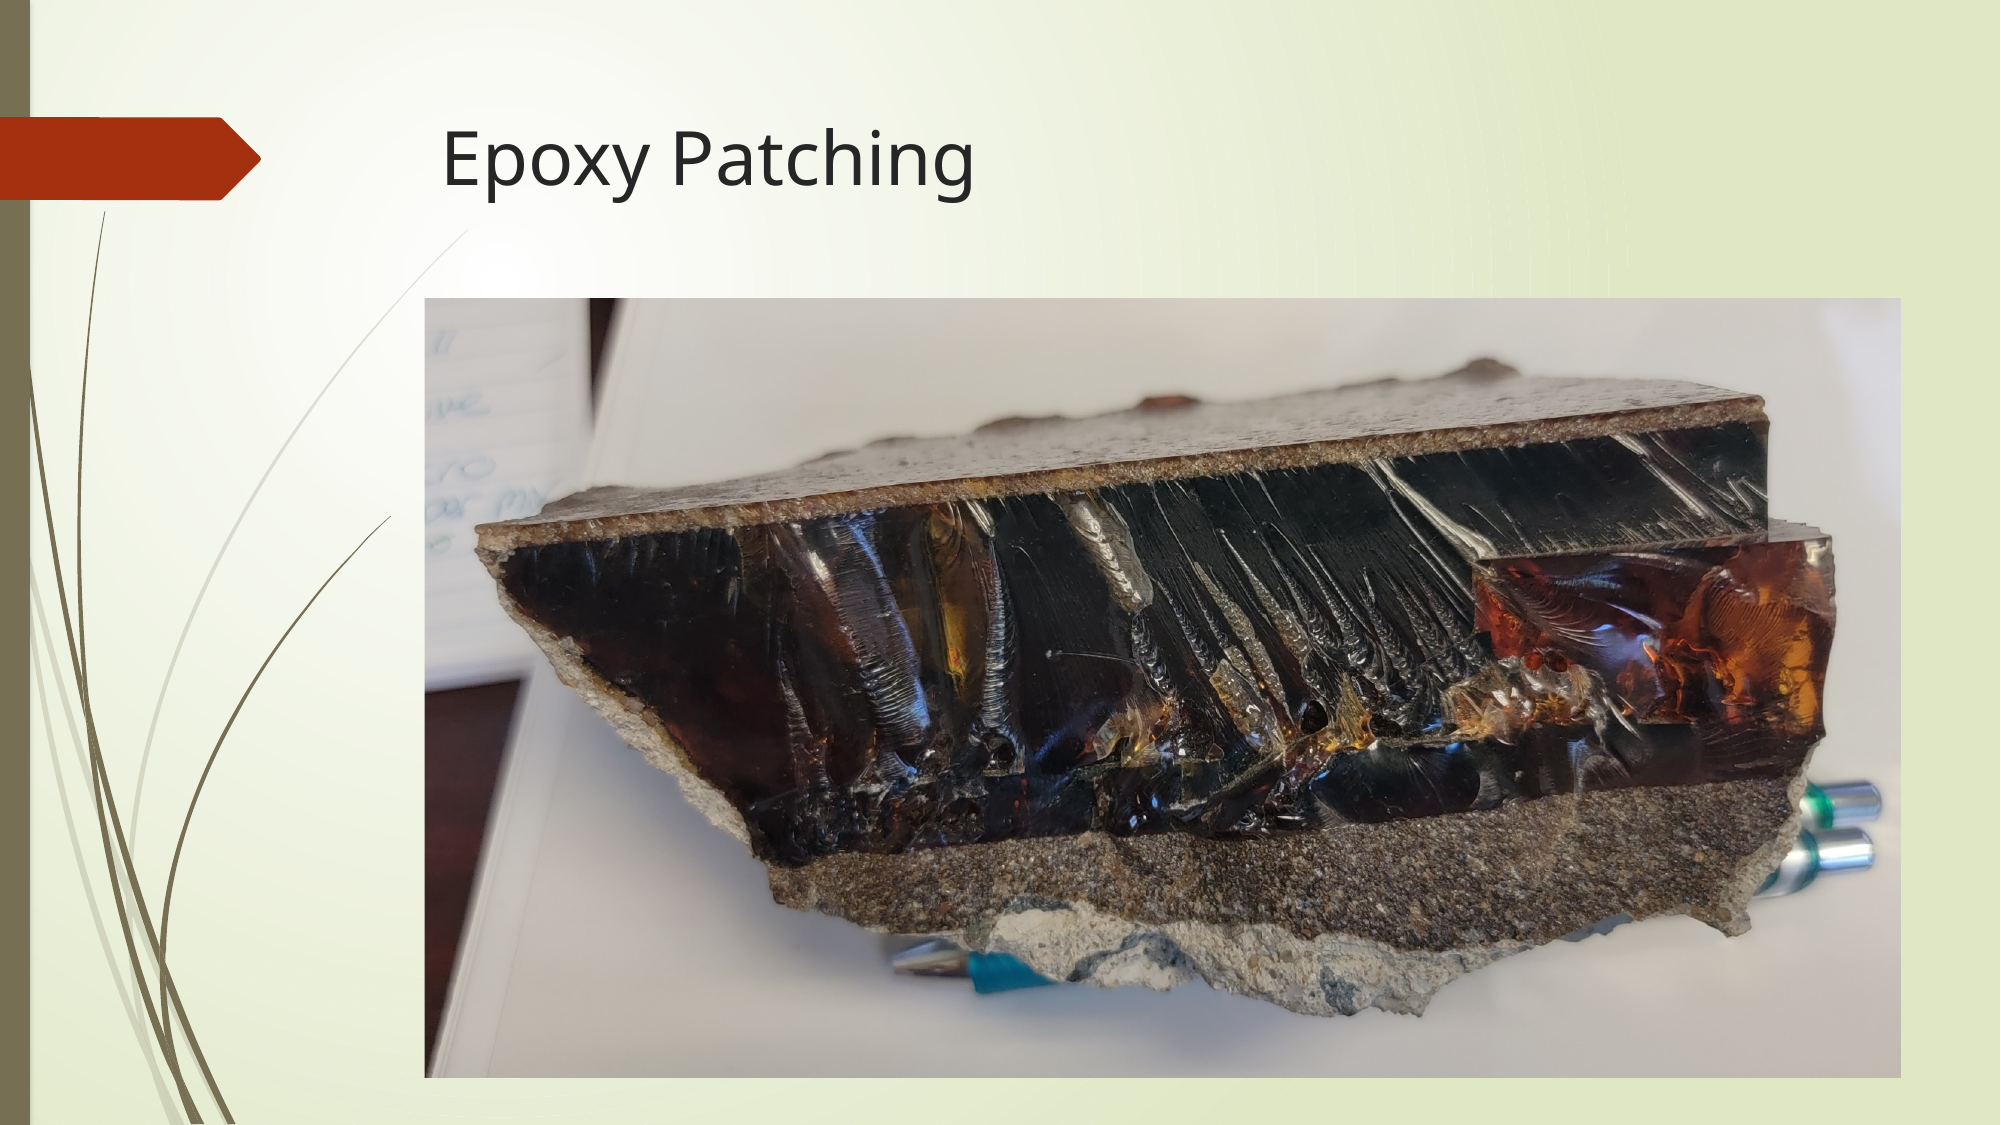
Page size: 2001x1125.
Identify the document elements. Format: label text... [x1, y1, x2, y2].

title Epoxy Patching [425, 102, 1888, 297]
picture [424, 297, 1917, 1078]
